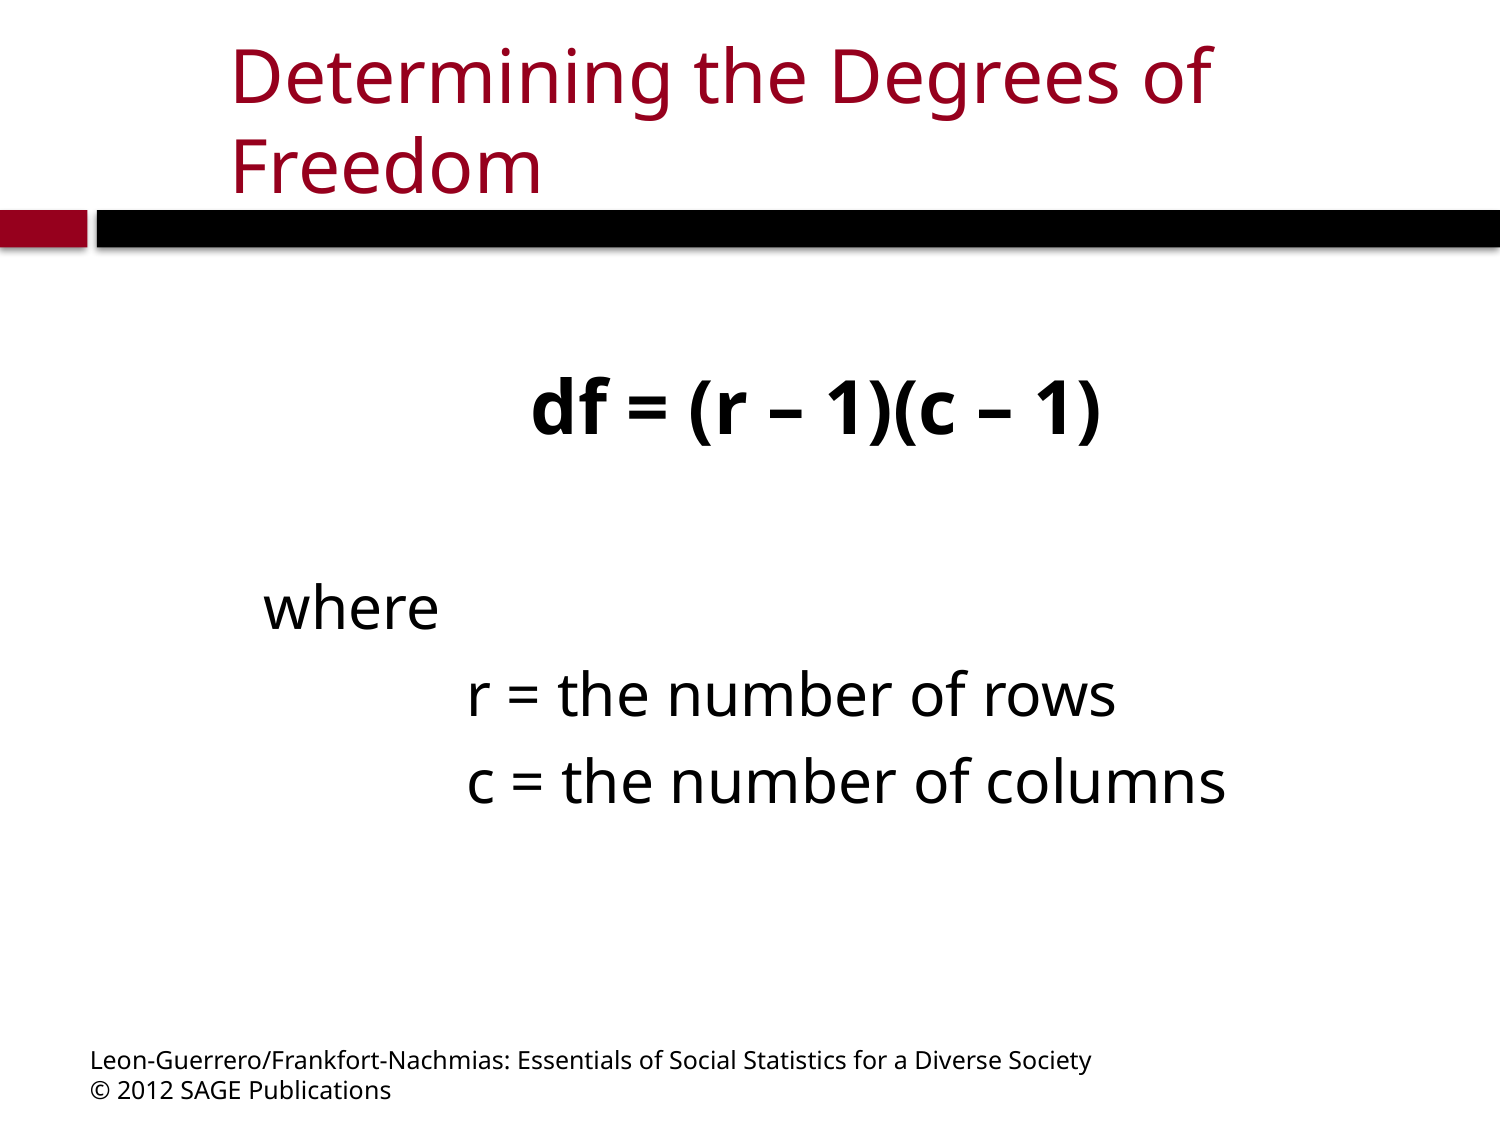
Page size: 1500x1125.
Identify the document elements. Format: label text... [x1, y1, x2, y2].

list df = (r – 1)(c – 1) where r = the number of rows c = the number of columns [248, 265, 1385, 1000]
title Determining the Degrees of Freedom [214, 37, 1438, 200]
